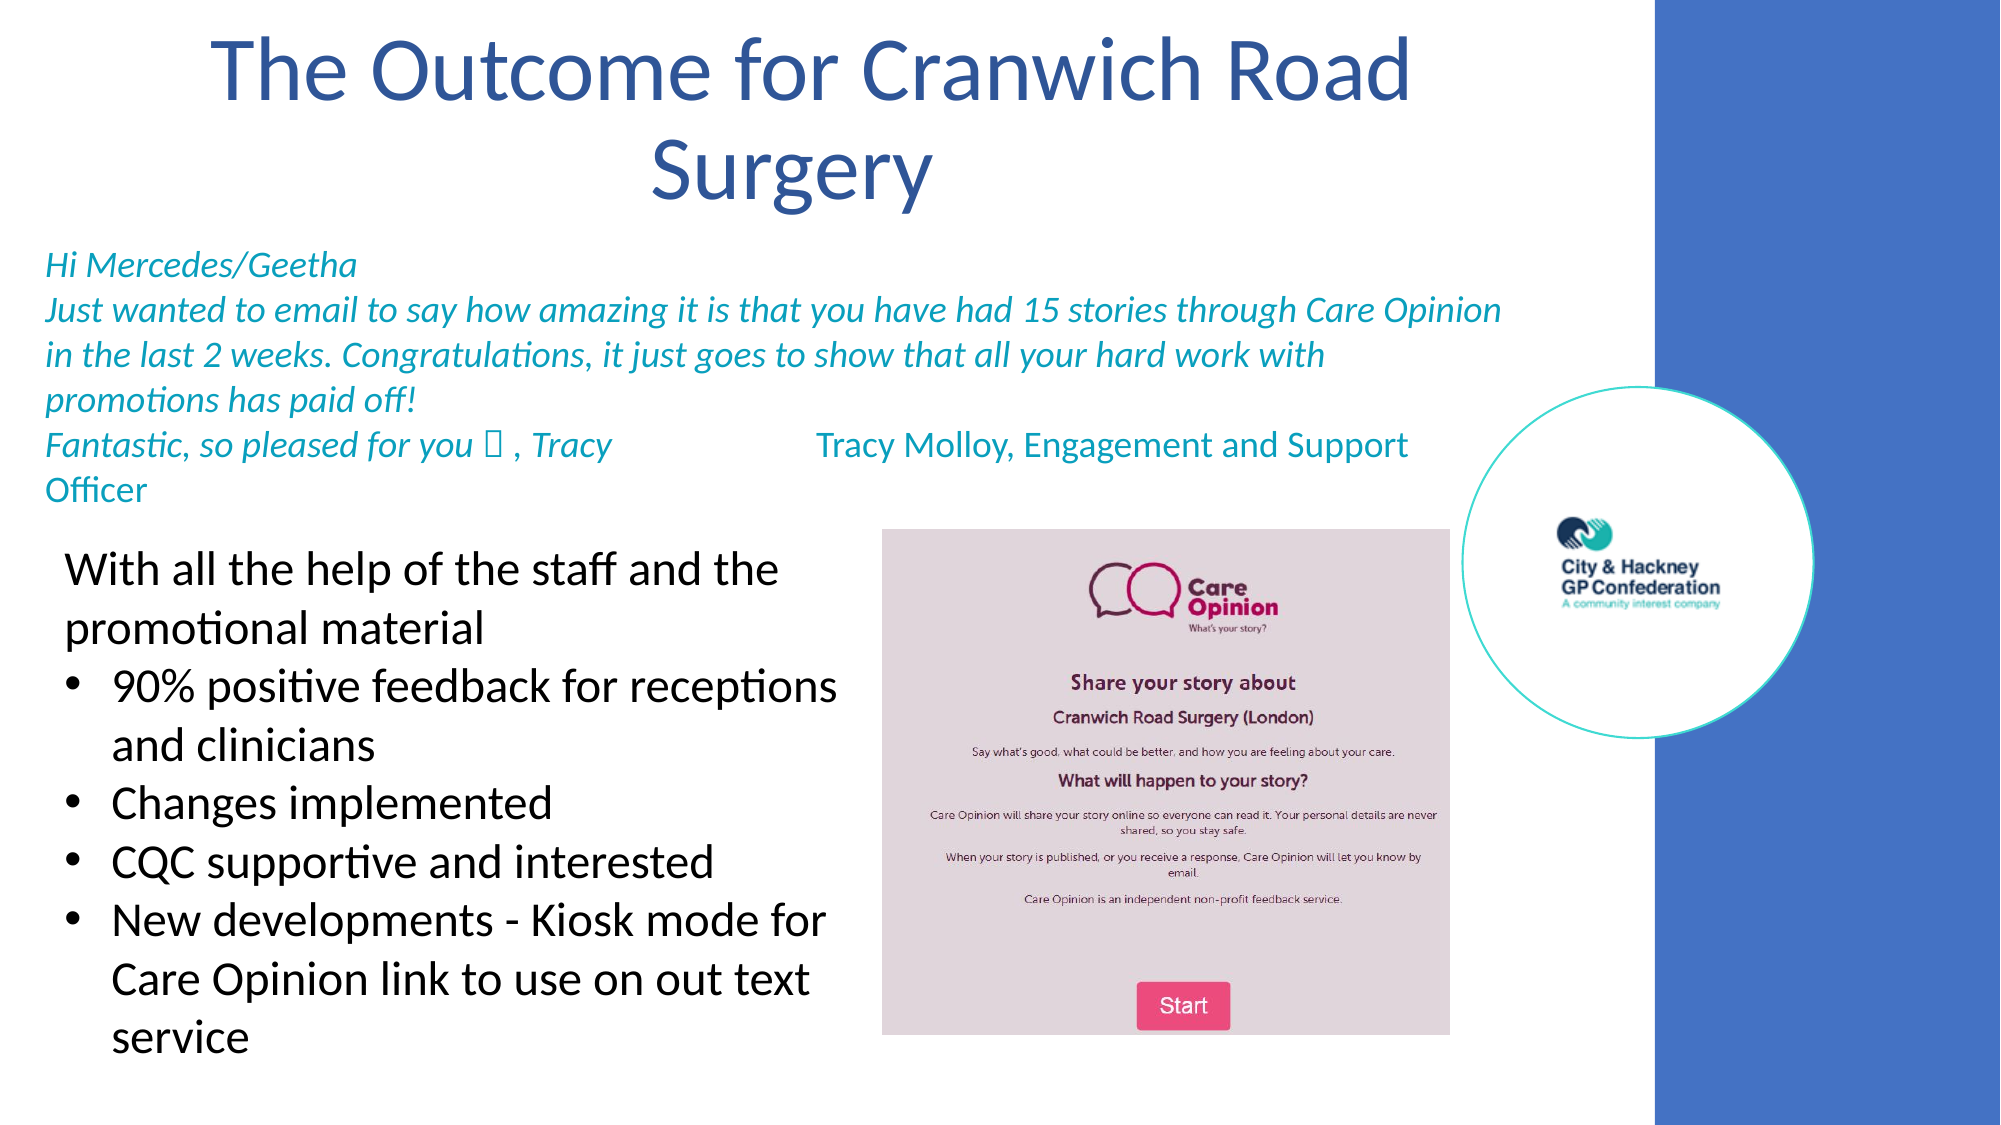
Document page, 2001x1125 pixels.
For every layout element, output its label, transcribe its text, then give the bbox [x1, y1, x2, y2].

text_box Hi Mercedes/Geetha Just wanted to email to say how amazing it is that you have had 15 stories through Care Opinion in the last 2 weeks. Congratulations, it just goes to show that all your hard work with promotions has paid off! Fantastic, so pleased for you  , Tracy Tracy Molloy, Engagement and Support Officer [30, 142, 1523, 518]
title The Outcome for Cranwich Road Surgery [85, 11, 1541, 229]
picture [1518, 496, 1758, 629]
text_box [1461, 385, 1815, 740]
picture [882, 529, 1450, 1035]
text_box [1654, 0, 2000, 1125]
text_box With all the help of the staff and the promotional material 90% positive feedback for receptions and clinicians Changes implemented CQC supportive and interested New developments - Kiosk mode for Care Opinion link to use on out text service [49, 529, 906, 1125]
